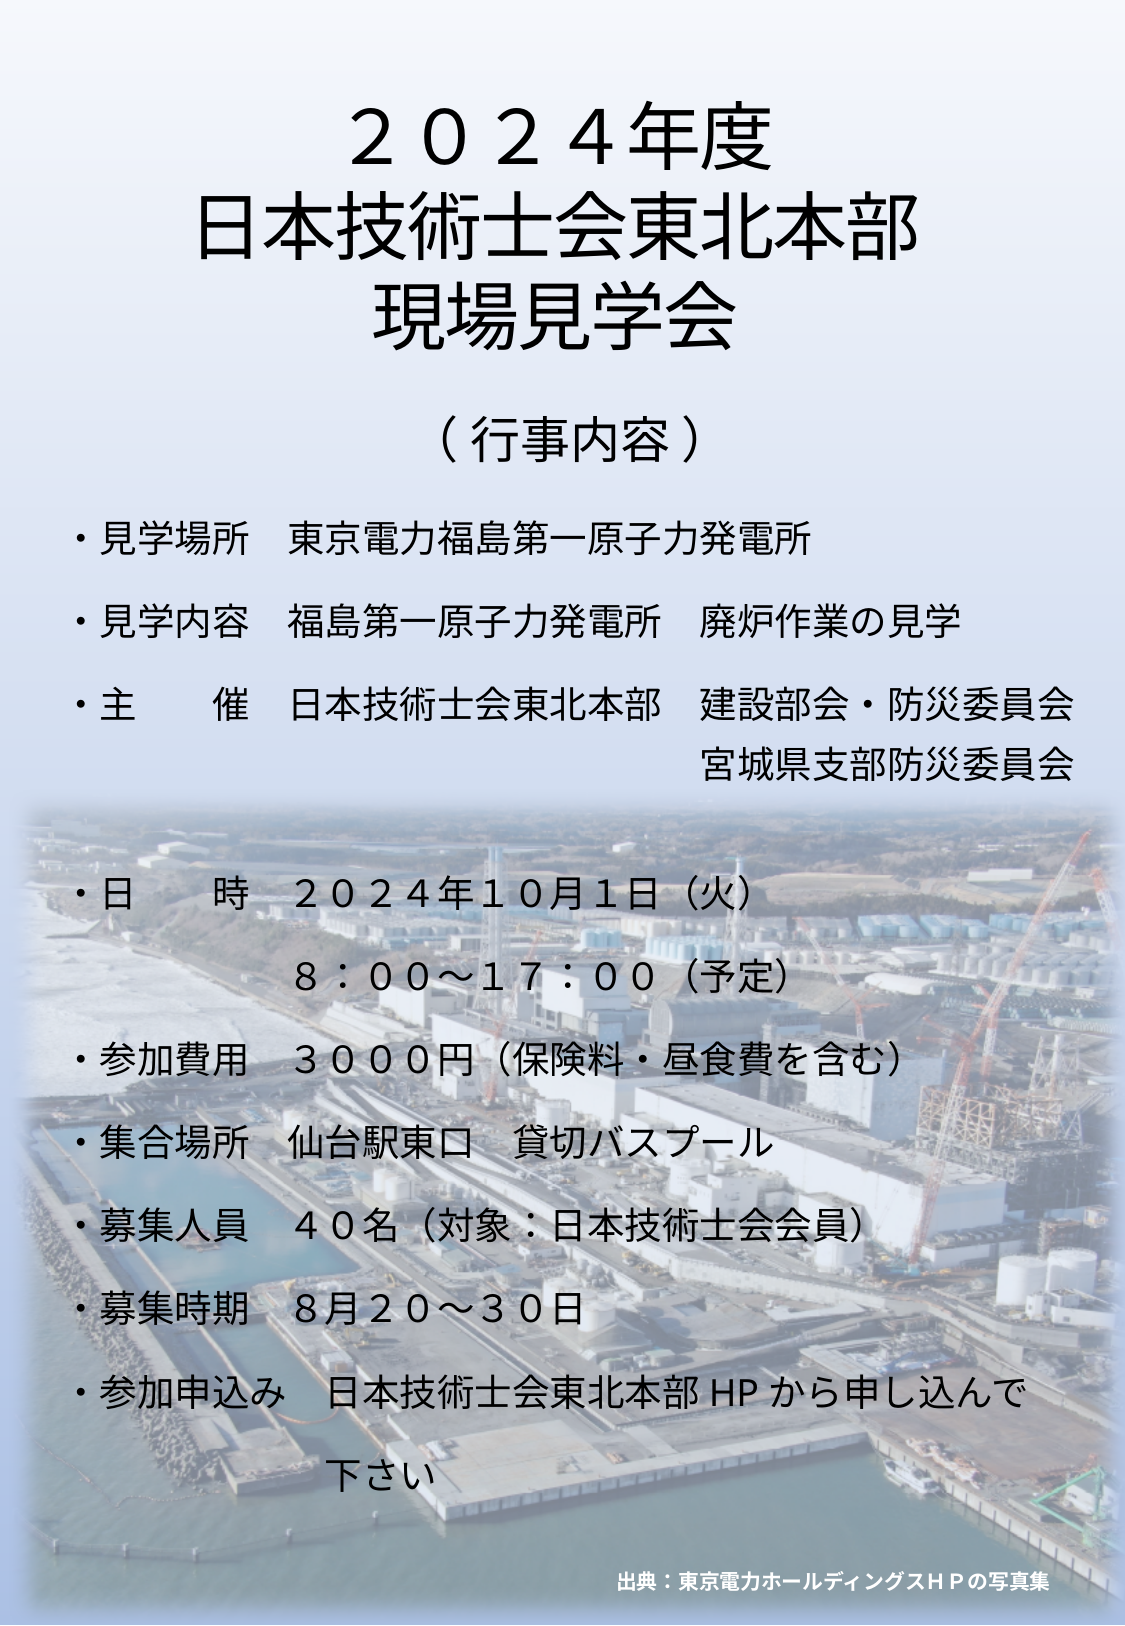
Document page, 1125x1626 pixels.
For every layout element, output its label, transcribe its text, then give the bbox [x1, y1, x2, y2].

subtitle ・見学場所 東京電力福島第一原子力発電所 ・見学内容 福島第一原子力発電所 廃炉作業の見学 ・主 催 日本技術士会東北本部 建設部会・防災委員会 宮城県支部防災委員会 ・日 時 ２０２４年１０月１日（火） ８：００～１７：００（予定） ・参加費用 ３０００円（保険料・昼食費を含む） ・集合場所 仙台駅東口 貸切バスプール ・募集人員 ４０名（対象：日本技術士会会員） ・募集時期 ８月２０～３０日 ・参加申込み 日本技術士会東北本部HPから申し込んで 下さい [47, 484, 1094, 786]
title ２０２４年度 日本技術士会東北本部 現場見学会 [62, 60, 1048, 390]
text_box （ 行事内容 ） [77, 362, 1063, 485]
picture [7, 786, 1125, 1625]
